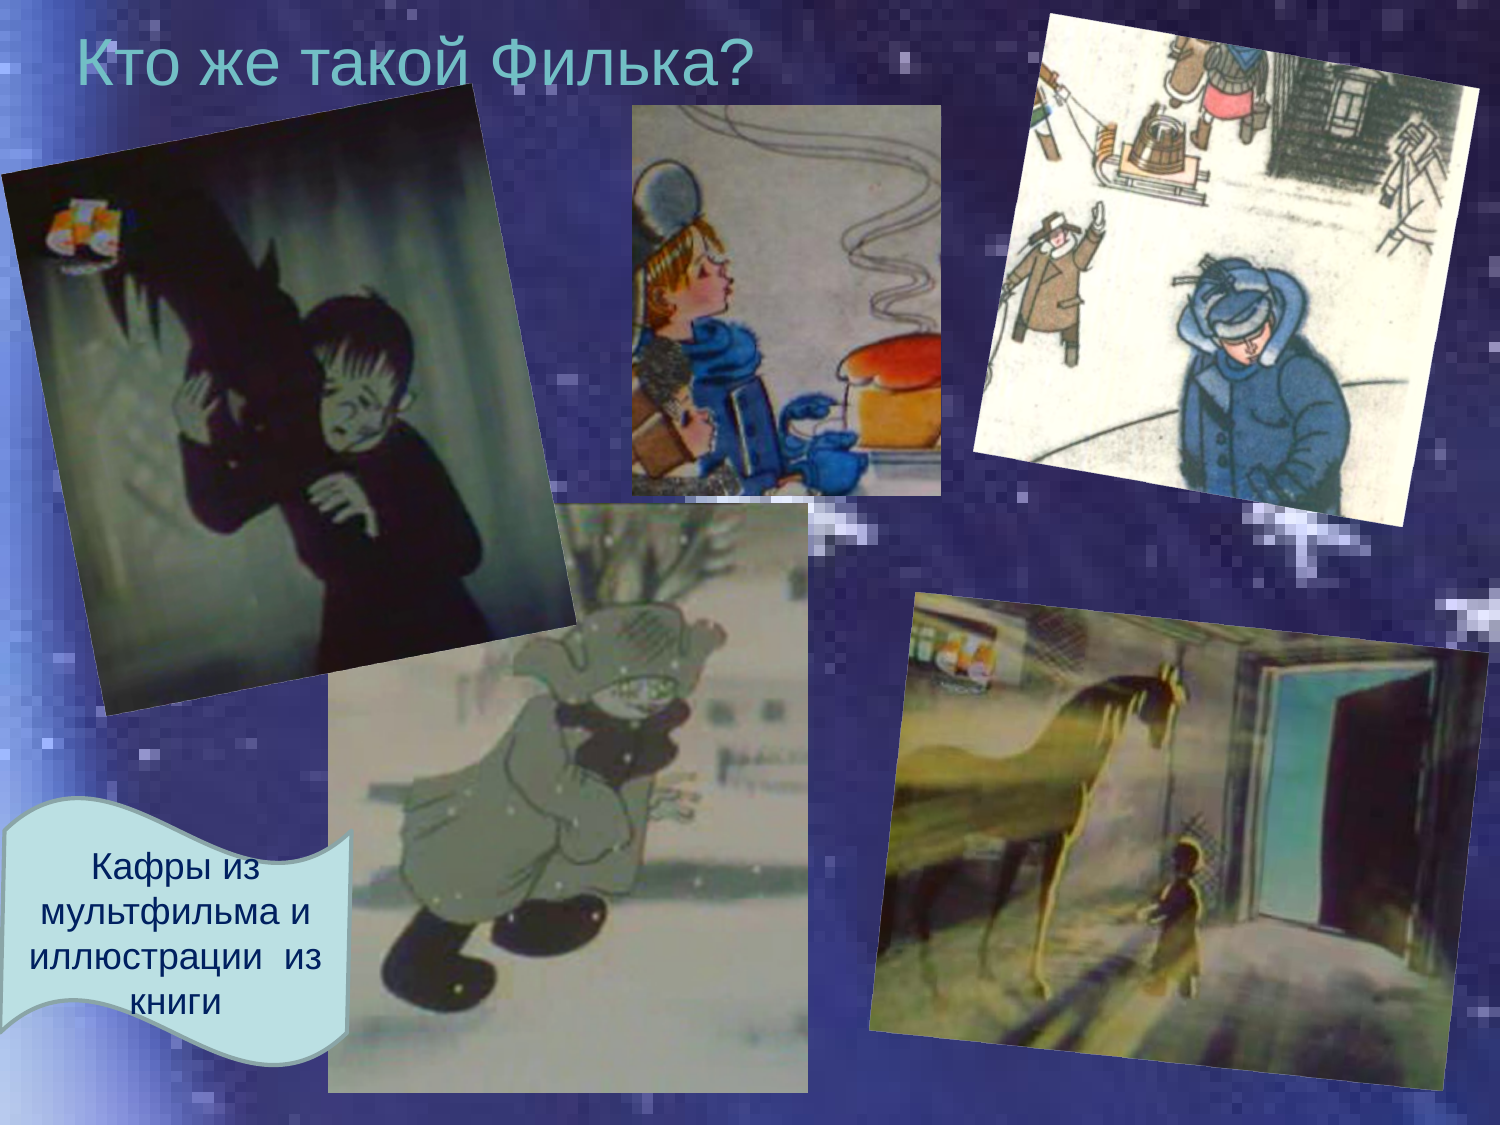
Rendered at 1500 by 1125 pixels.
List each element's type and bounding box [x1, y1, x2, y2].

list [47, 122, 529, 676]
picture [0, 0, 1500, 1125]
